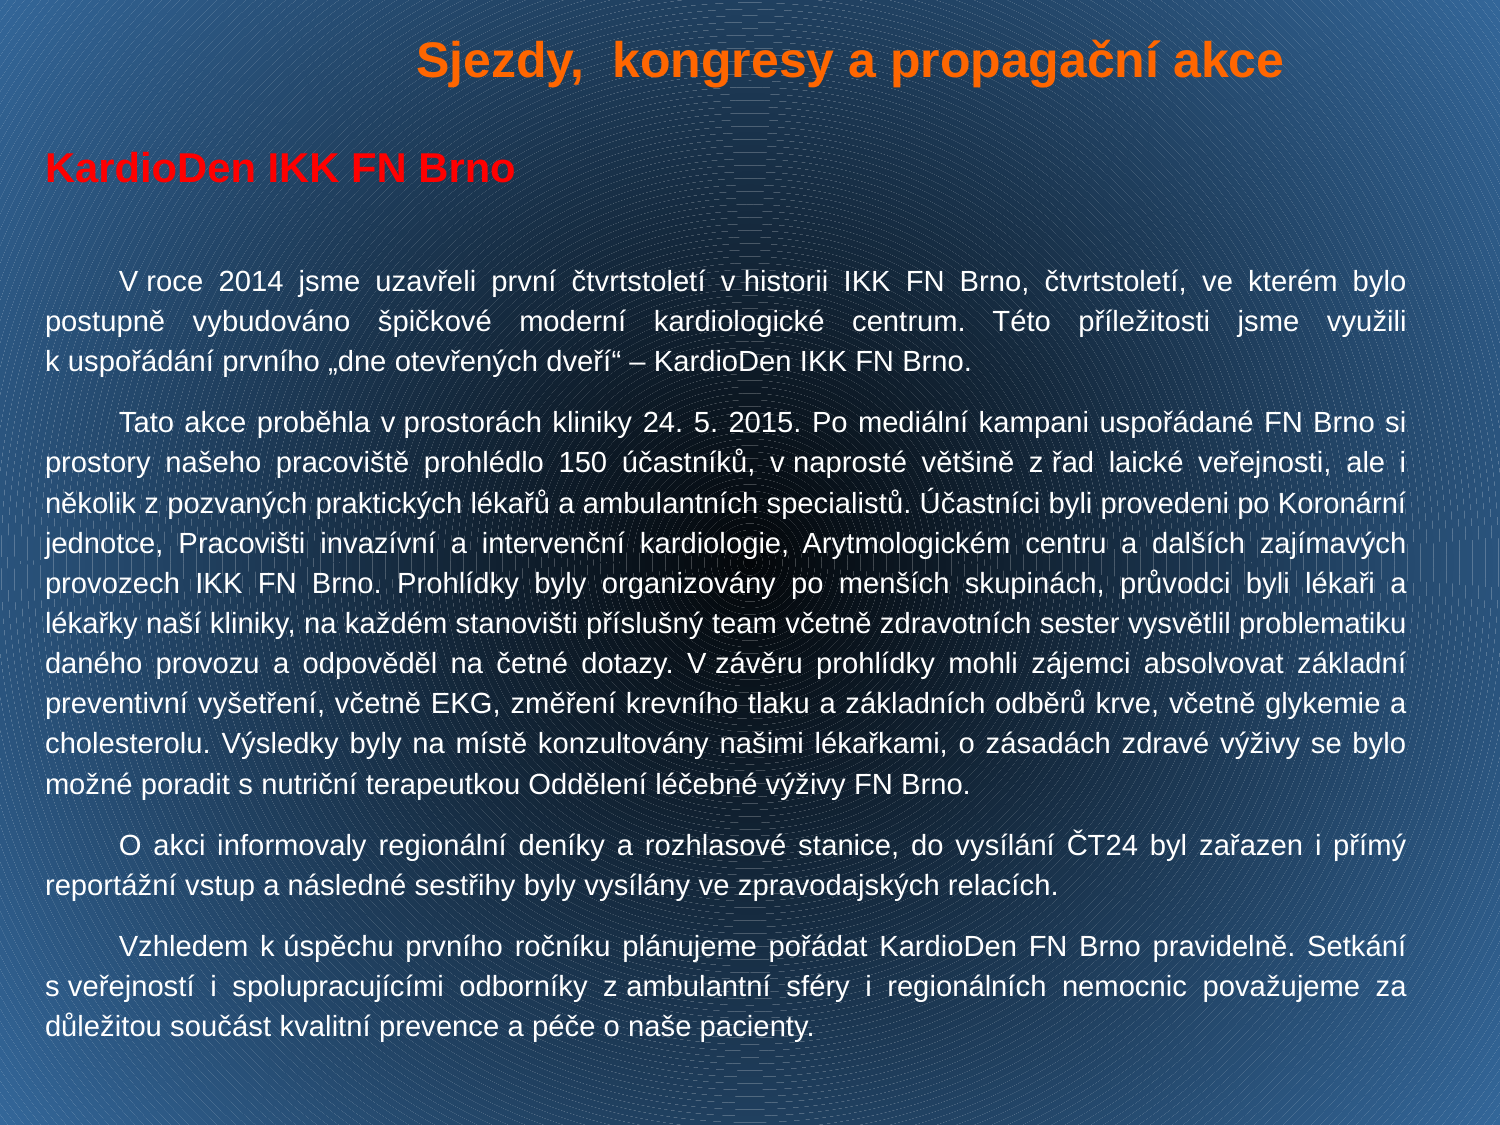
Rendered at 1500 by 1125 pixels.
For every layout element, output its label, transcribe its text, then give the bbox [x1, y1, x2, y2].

text_box Sjezdy, kongresy a propagační akce [65, 19, 1300, 95]
text_box KardioDen IKK FN Brno V roce 2014 jsme uzavřeli první čtvrtstoletí v historii IKK FN Brno, čtvrtstoletí, ve kterém bylo postupně vybudováno špičkové moderní kardiologické centrum. Této příležitosti jsme využili k uspořádání prvního „dne otevřených dveří“ – KardioDen IKK FN Brno. Tato akce proběhla v prostorách kliniky 24. 5. 2015. Po mediální kampani uspořádané FN Brno si prostory našeho pracoviště prohlédlo 150 účastníků, v naprosté většině z řad laické veřejnosti, ale i několik z pozvaných praktických lékařů a ambulantních specialistů. Účastníci byli provedeni po Koronární jednotce, Pracovišti invazívní a intervenční kardiologie, Arytmologickém centru a dalších zajímavých provozech IKK FN Brno. Prohlídky byly organizovány po menších skupinách, průvodci byli lékaři a lékařky naší kliniky, na každém stanovišti příslušný team včetně zdravotních sester vysvětlil problematiku daného provozu a odpověděl na četné dotazy. V závěru prohlídky mohli zájemci absolvovat základní preventivní vyšetření, včetně EKG, změření krevního tlaku a základních odběrů krve, včetně glykemie a cholesterolu. Výsledky byly na místě konzultovány našimi lékařkami, o zásadách zdravé výživy se bylo možné poradit s nutriční terapeutkou Oddělení léčebné výživy FN Brno. O akci informovaly regionální deníky a rozhlasové stanice, do vysílání ČT24 byl zařazen i přímý reportážní vstup a následné sestřihy byly vysílány ve zpravodajských relacích. Vzhledem k úspěchu prvního ročníku plánujeme pořádat KardioDen FN Brno pravidelně. Setkání s veřejností i spolupracujícími odborníky z ambulantní sféry i regionálních nemocnic považujeme za důležitou součást kvalitní prevence a péče o naše pacienty. [30, 125, 1424, 1050]
